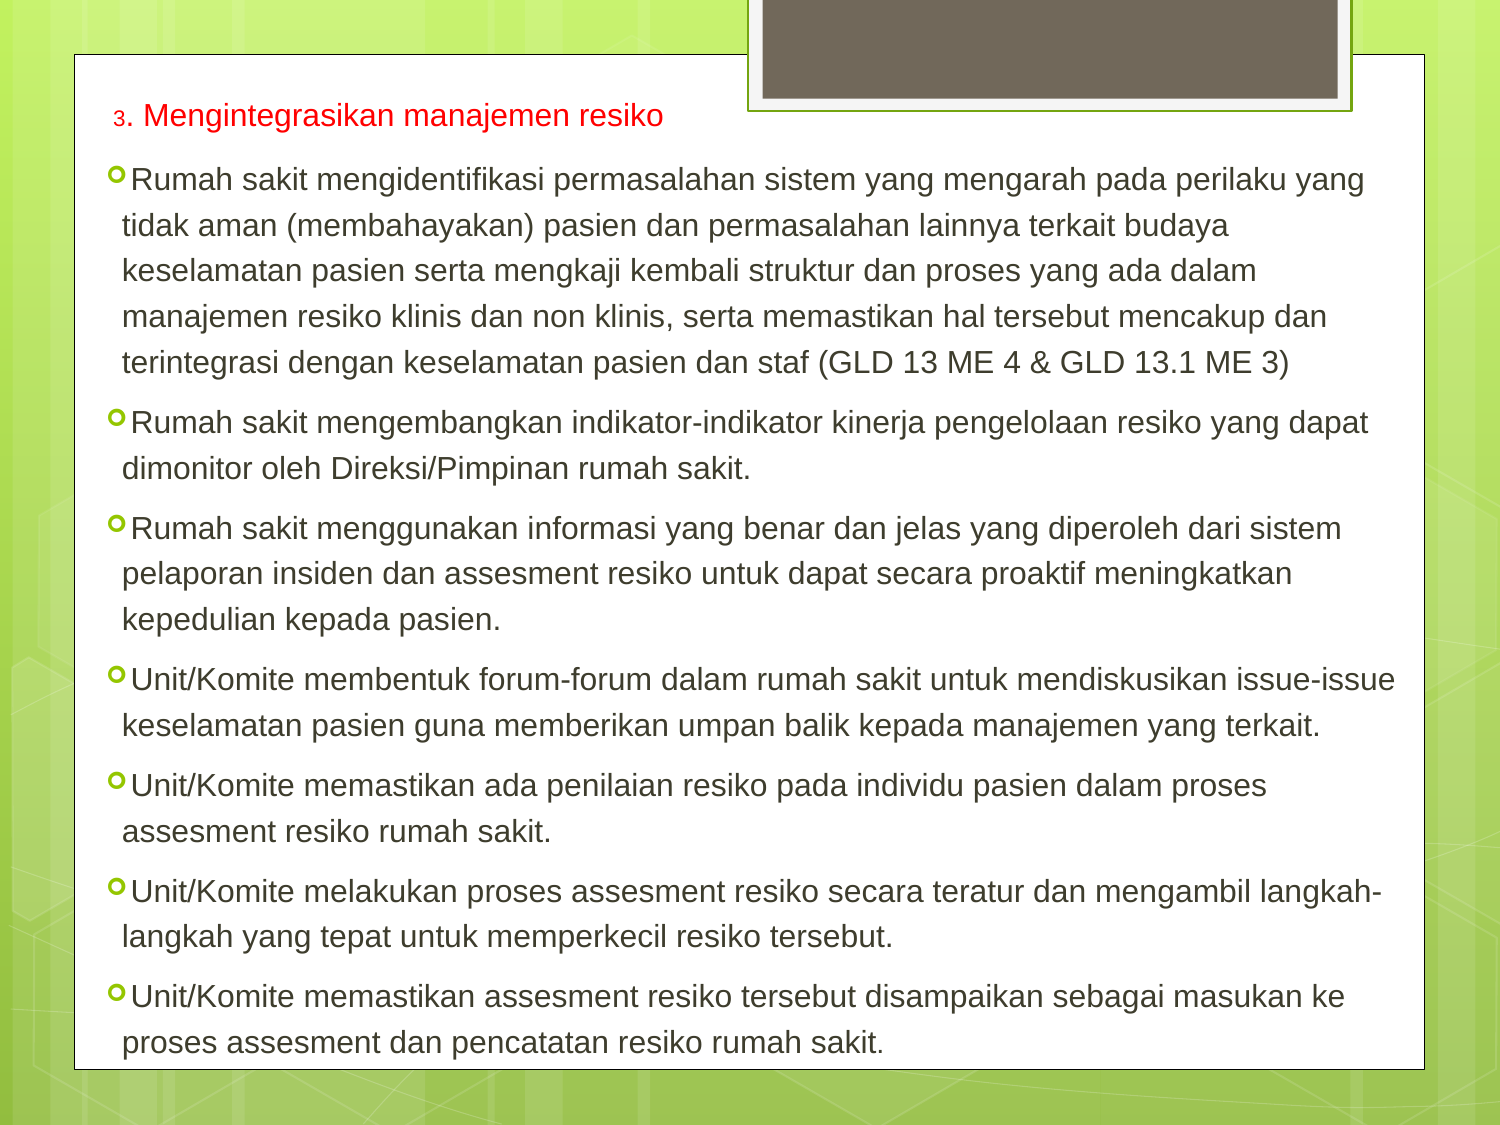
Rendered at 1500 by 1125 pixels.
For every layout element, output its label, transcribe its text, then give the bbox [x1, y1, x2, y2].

list 3. Mengintegrasikan manajemen resiko Rumah sakit mengidentifikasi permasalahan sistem yang mengarah pada perilaku yang tidak aman (membahayakan) pasien dan permasalahan lainnya terkait budaya keselamatan pasien serta mengkaji kembali struktur dan proses yang ada dalam manajemen resiko klinis dan non klinis, serta memastikan hal tersebut mencakup dan terintegrasi dengan keselamatan pasien dan staf (GLD 13 ME 4 & GLD 13.1 ME 3) Rumah sakit mengembangkan indikator-indikator kinerja pengelolaan resiko yang dapat dimonitor oleh Direksi/Pimpinan rumah sakit. Rumah sakit menggunakan informasi yang benar dan jelas yang diperoleh dari sistem pelaporan insiden dan assesment resiko untuk dapat secara proaktif meningkatkan kepedulian kepada pasien. Unit/Komite membentuk forum-forum dalam rumah sakit untuk mendiskusikan issue-issue keselamatan pasien guna memberikan umpan balik kepada manajemen yang terkait. Unit/Komite memastikan ada penilaian resiko pada individu pasien dalam proses assesment resiko rumah sakit. Unit/Komite melakukan proses assesment resiko secara teratur dan mengambil langkah-langkah yang tepat untuk memperkecil resiko tersebut. Unit/Komite memastikan assesment resiko tersebut disampaikan sebagai masukan ke proses assesment dan pencatatan resiko rumah sakit. [87, 87, 1413, 1125]
